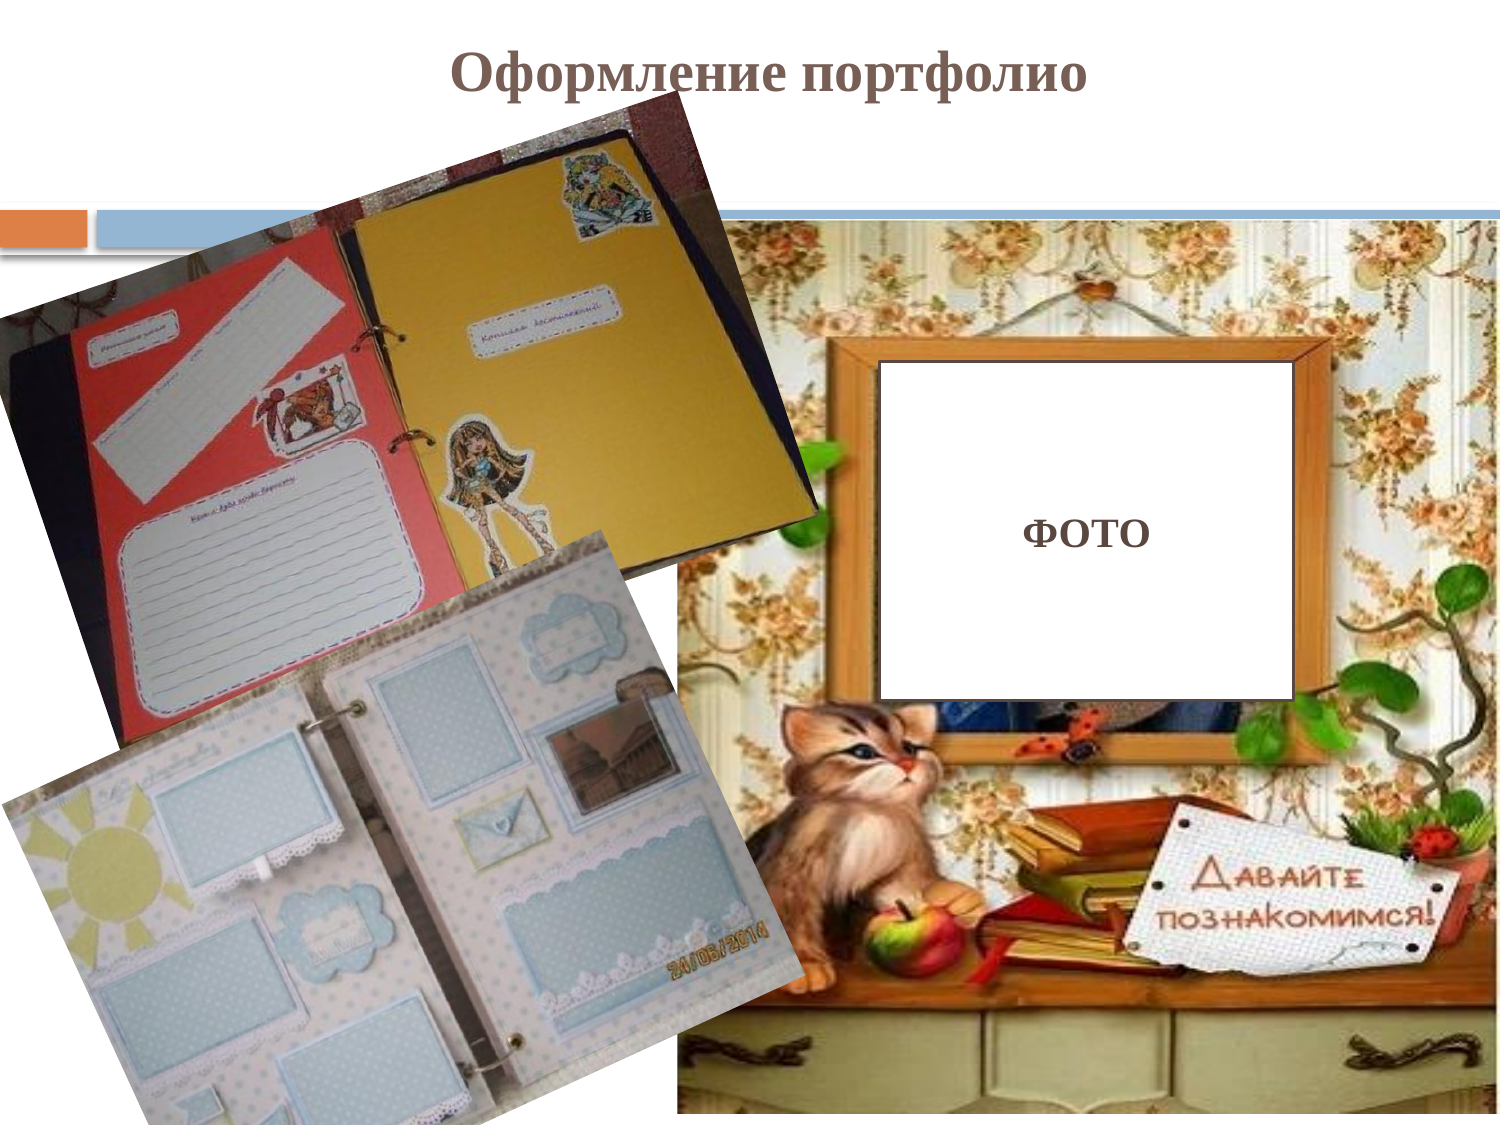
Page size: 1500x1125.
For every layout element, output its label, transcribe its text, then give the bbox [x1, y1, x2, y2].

title Оформление портфолио [100, 0, 1438, 138]
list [739, 219, 1500, 1114]
picture [0, 89, 769, 1125]
